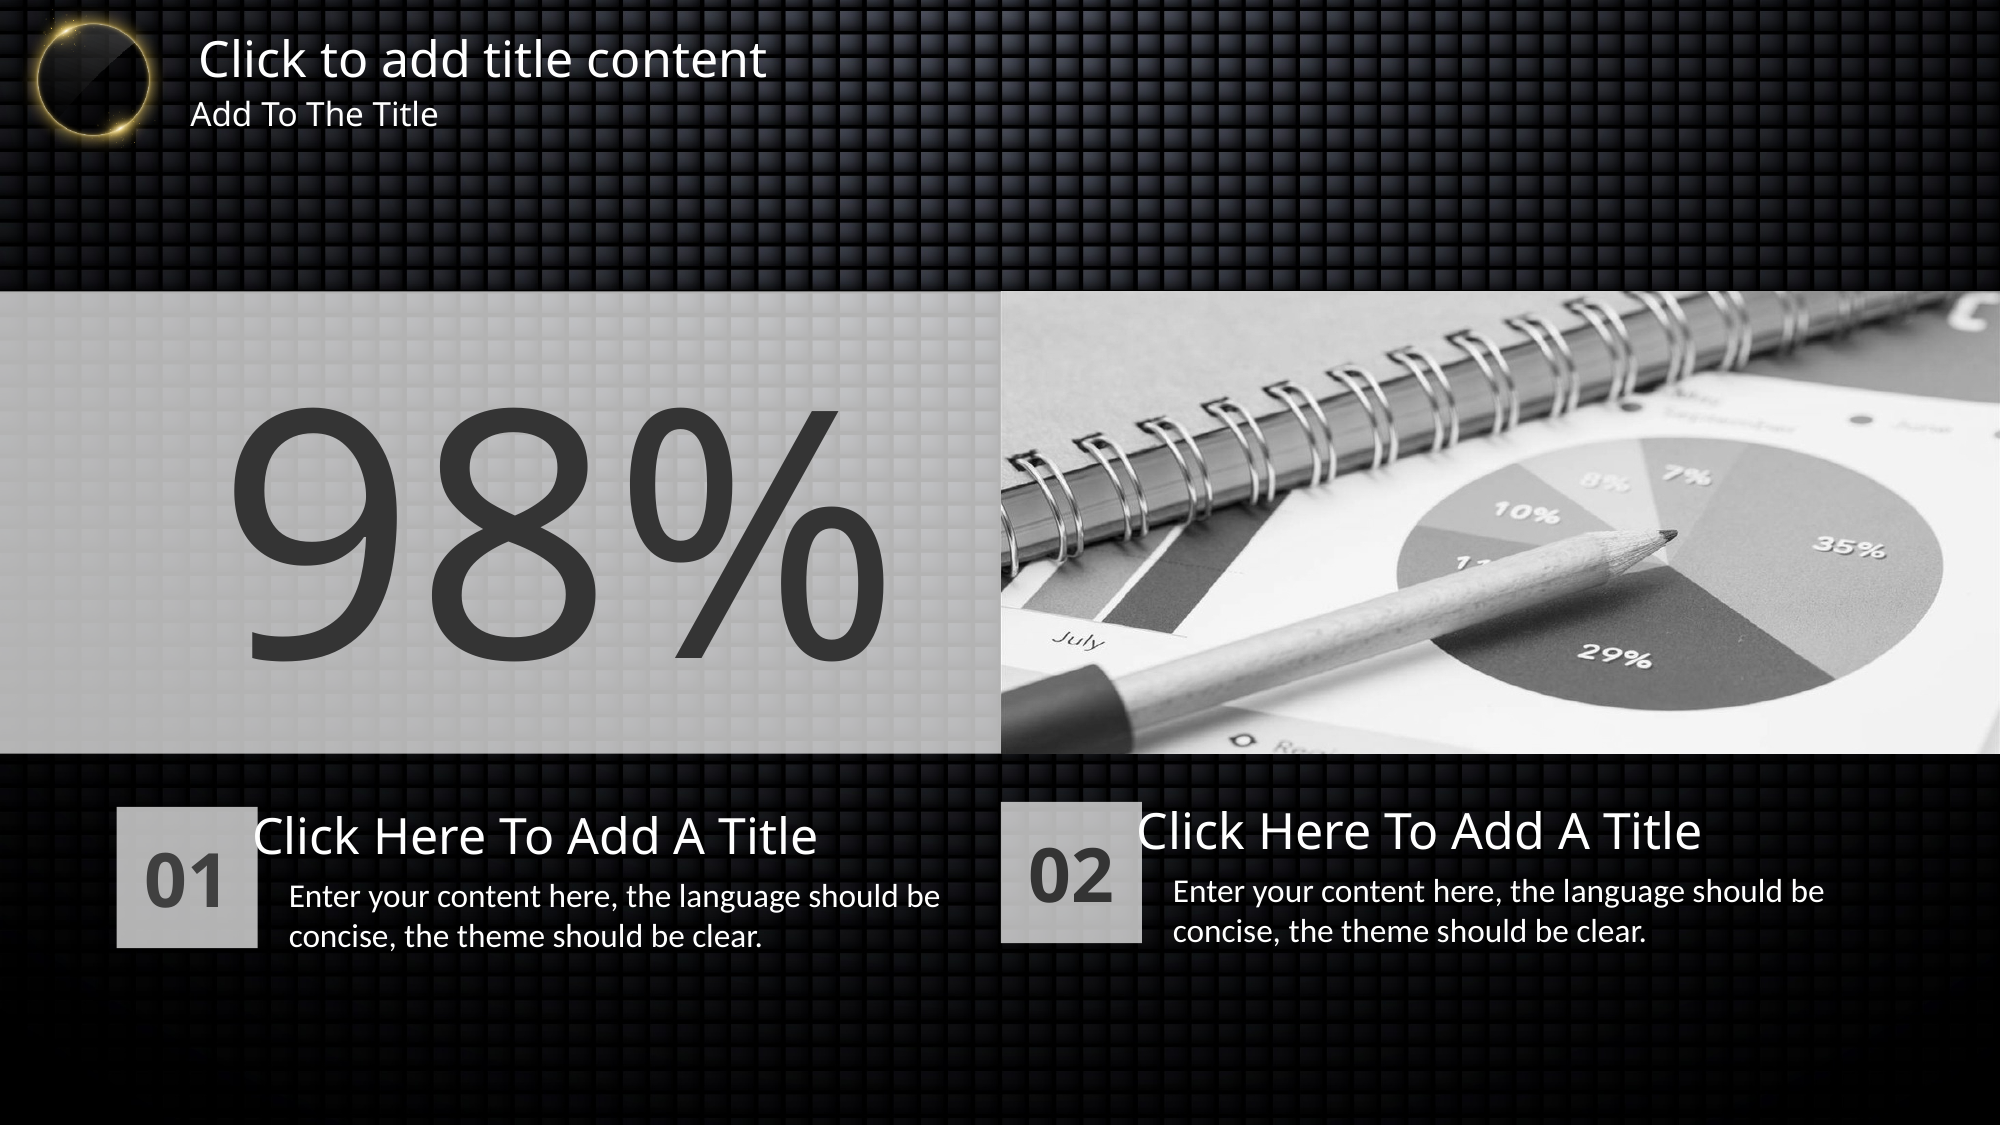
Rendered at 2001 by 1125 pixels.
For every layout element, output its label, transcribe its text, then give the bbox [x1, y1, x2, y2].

text_box 98% [202, 305, 915, 736]
text_box Enter your content here, the language should be concise, the theme should be clear. [1158, 861, 1910, 957]
text_box Click Here To Add A Title [1122, 792, 1719, 867]
text_box [0, 290, 1002, 755]
text_box Enter your content here, the language should be concise, the theme should be clear. [273, 866, 1026, 962]
picture [0, 0, 2000, 1125]
text_box 01 [116, 806, 259, 949]
text_box Click Here To Add A Title [237, 796, 834, 872]
text_box 02 [1000, 801, 1143, 944]
